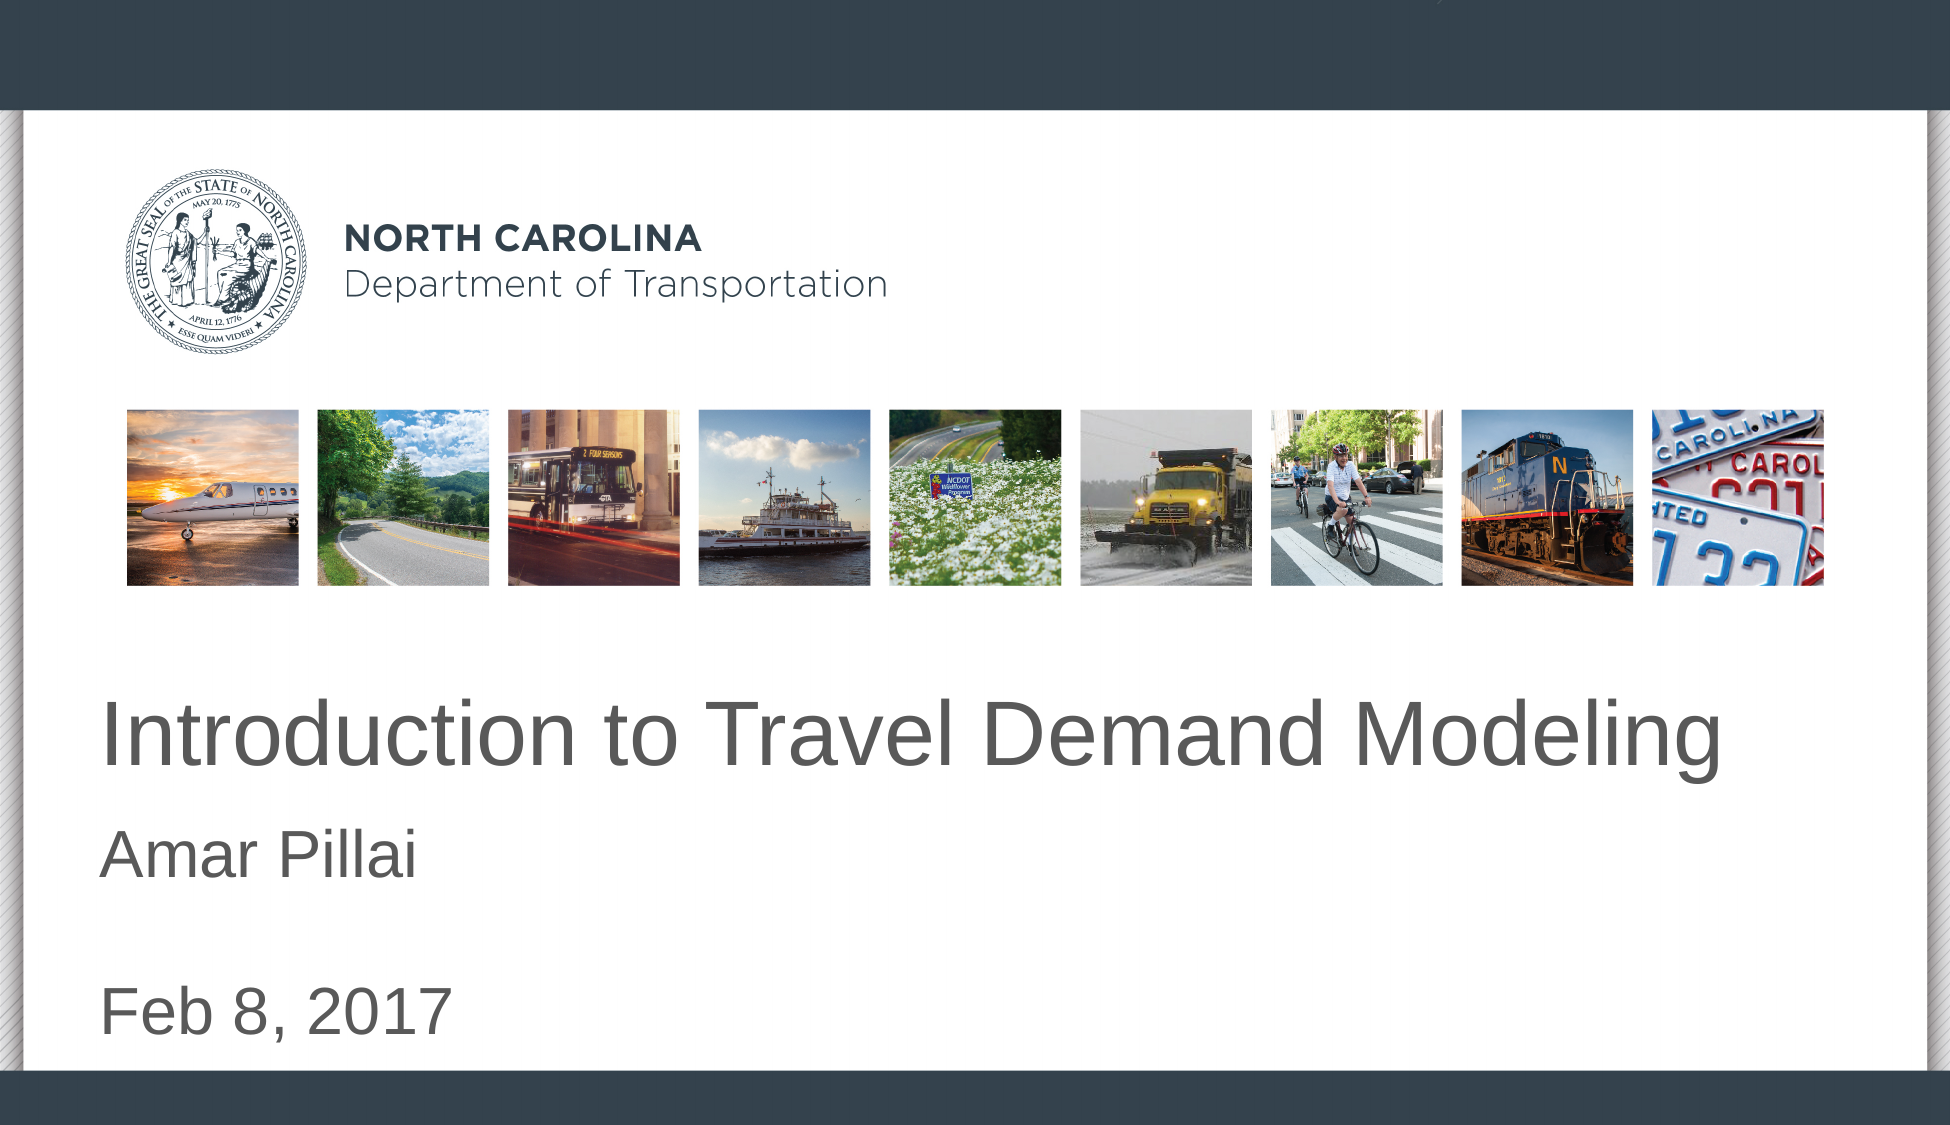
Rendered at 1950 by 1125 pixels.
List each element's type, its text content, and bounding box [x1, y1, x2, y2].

list Feb 8, 2017 [84, 960, 1758, 1050]
title Introduction to Travel Demand Modeling [84, 628, 1849, 829]
subtitle Amar Pillai [84, 803, 1730, 912]
picture [0, 0, 1950, 1125]
